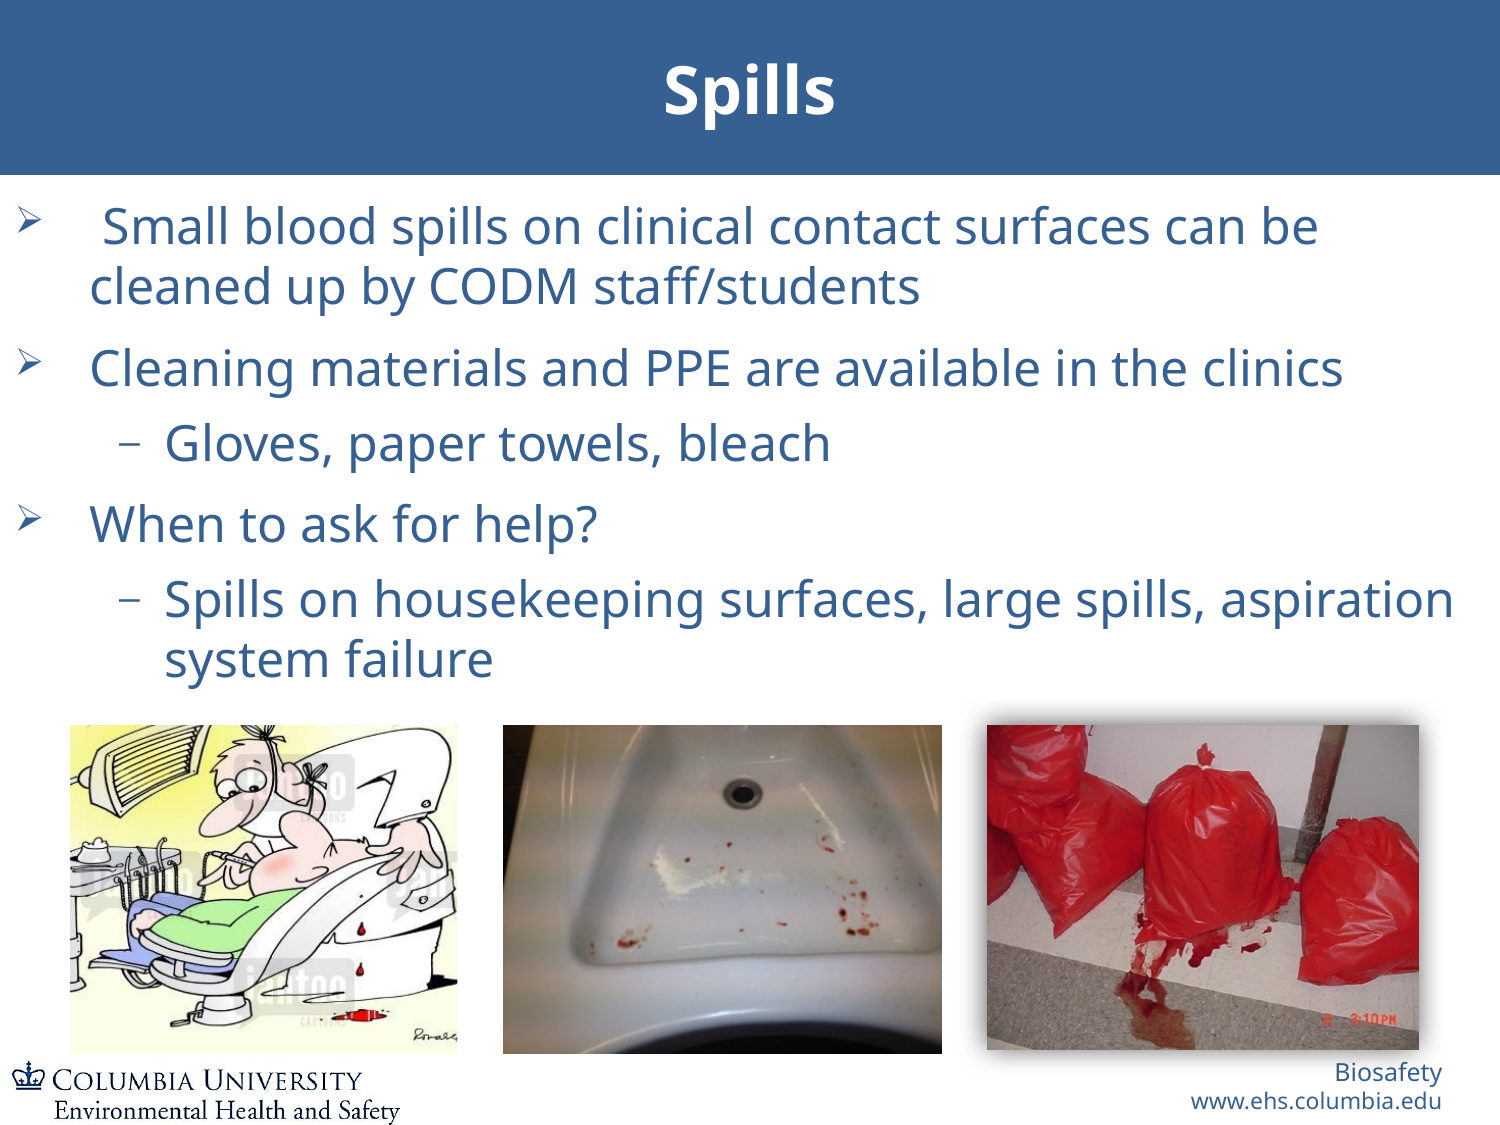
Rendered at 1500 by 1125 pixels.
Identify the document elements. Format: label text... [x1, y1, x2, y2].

picture [69, 725, 458, 1054]
picture [12, 1061, 400, 1125]
title Spills [75, 12, 1425, 163]
text_box Small blood spills on clinical contact surfaces can be cleaned up by CODM staff/students Cleaning materials and PPE are available in the clinics Gloves, paper towels, bleach When to ask for help? Spills on housekeeping surfaces, large spills, aspiration system failure [0, 187, 1488, 863]
picture [987, 725, 1419, 1050]
picture [503, 725, 942, 1054]
